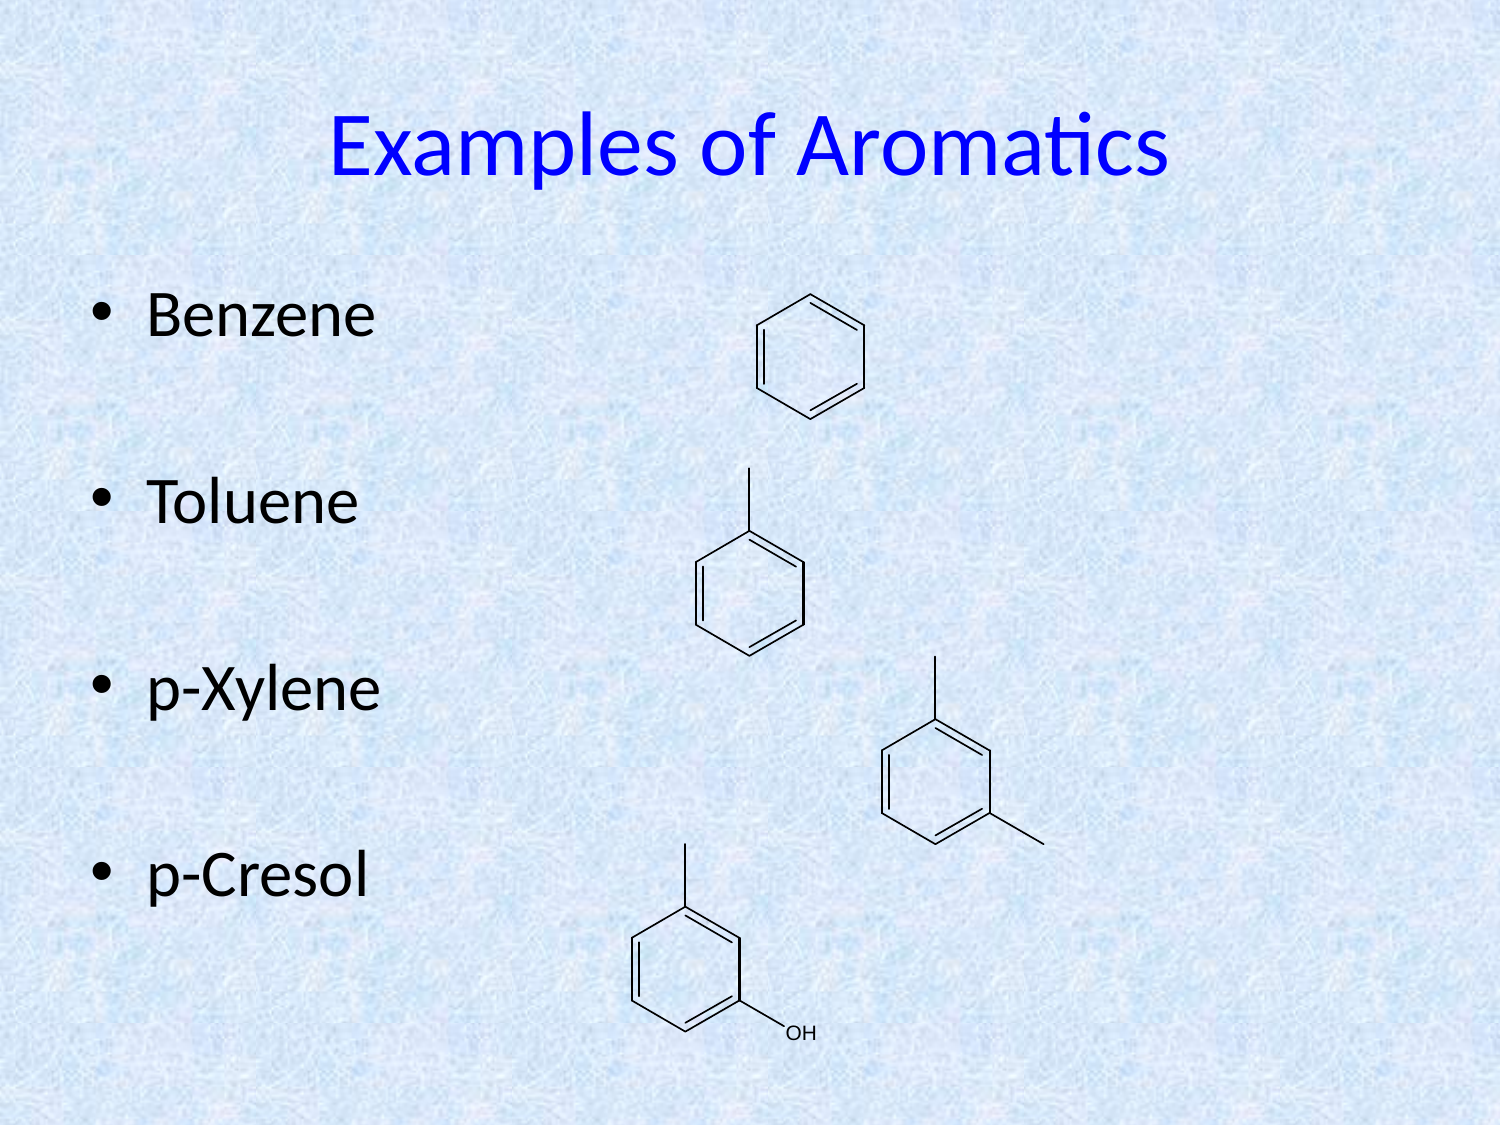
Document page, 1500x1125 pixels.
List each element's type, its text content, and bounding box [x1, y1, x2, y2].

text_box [688, 461, 811, 664]
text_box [874, 649, 1052, 852]
picture [0, 0, 1500, 1125]
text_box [624, 837, 820, 1045]
title Examples of Aromatics [75, 45, 1425, 233]
list Benzene Toluene p-Xylene p-Cresol [75, 262, 1425, 1005]
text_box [749, 287, 872, 427]
